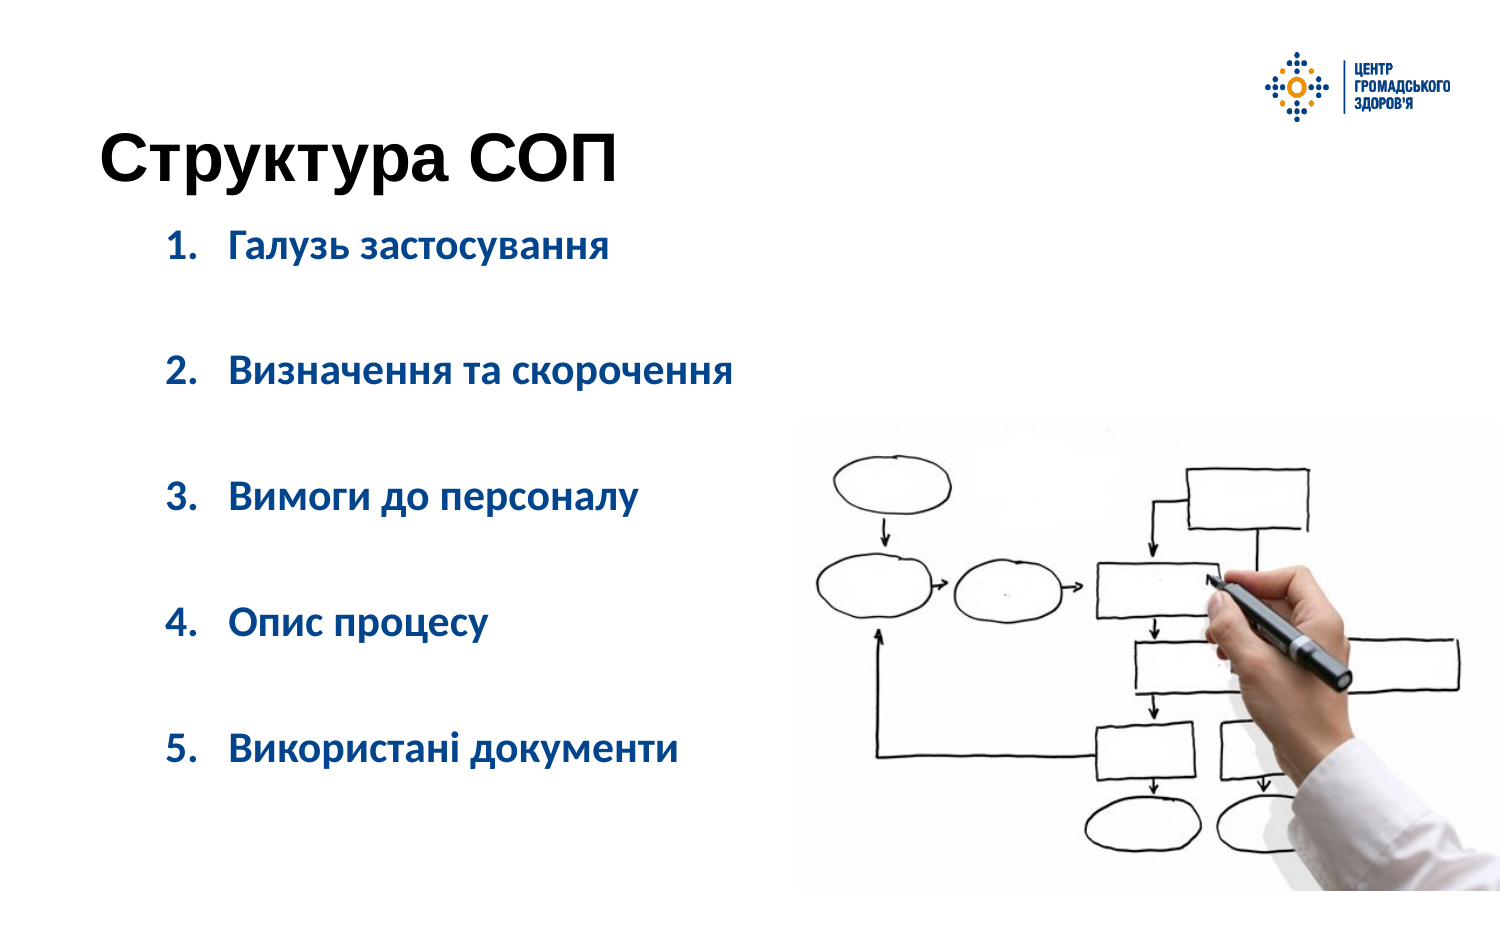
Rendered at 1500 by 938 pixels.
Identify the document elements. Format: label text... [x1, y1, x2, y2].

picture [1265, 52, 1450, 122]
picture [796, 421, 1500, 891]
title Структура СОП [84, 105, 1060, 213]
list Галузь застосування Визначення та скорочення Вимоги до персоналу Опис процесу Використані документи [150, 214, 1097, 768]
